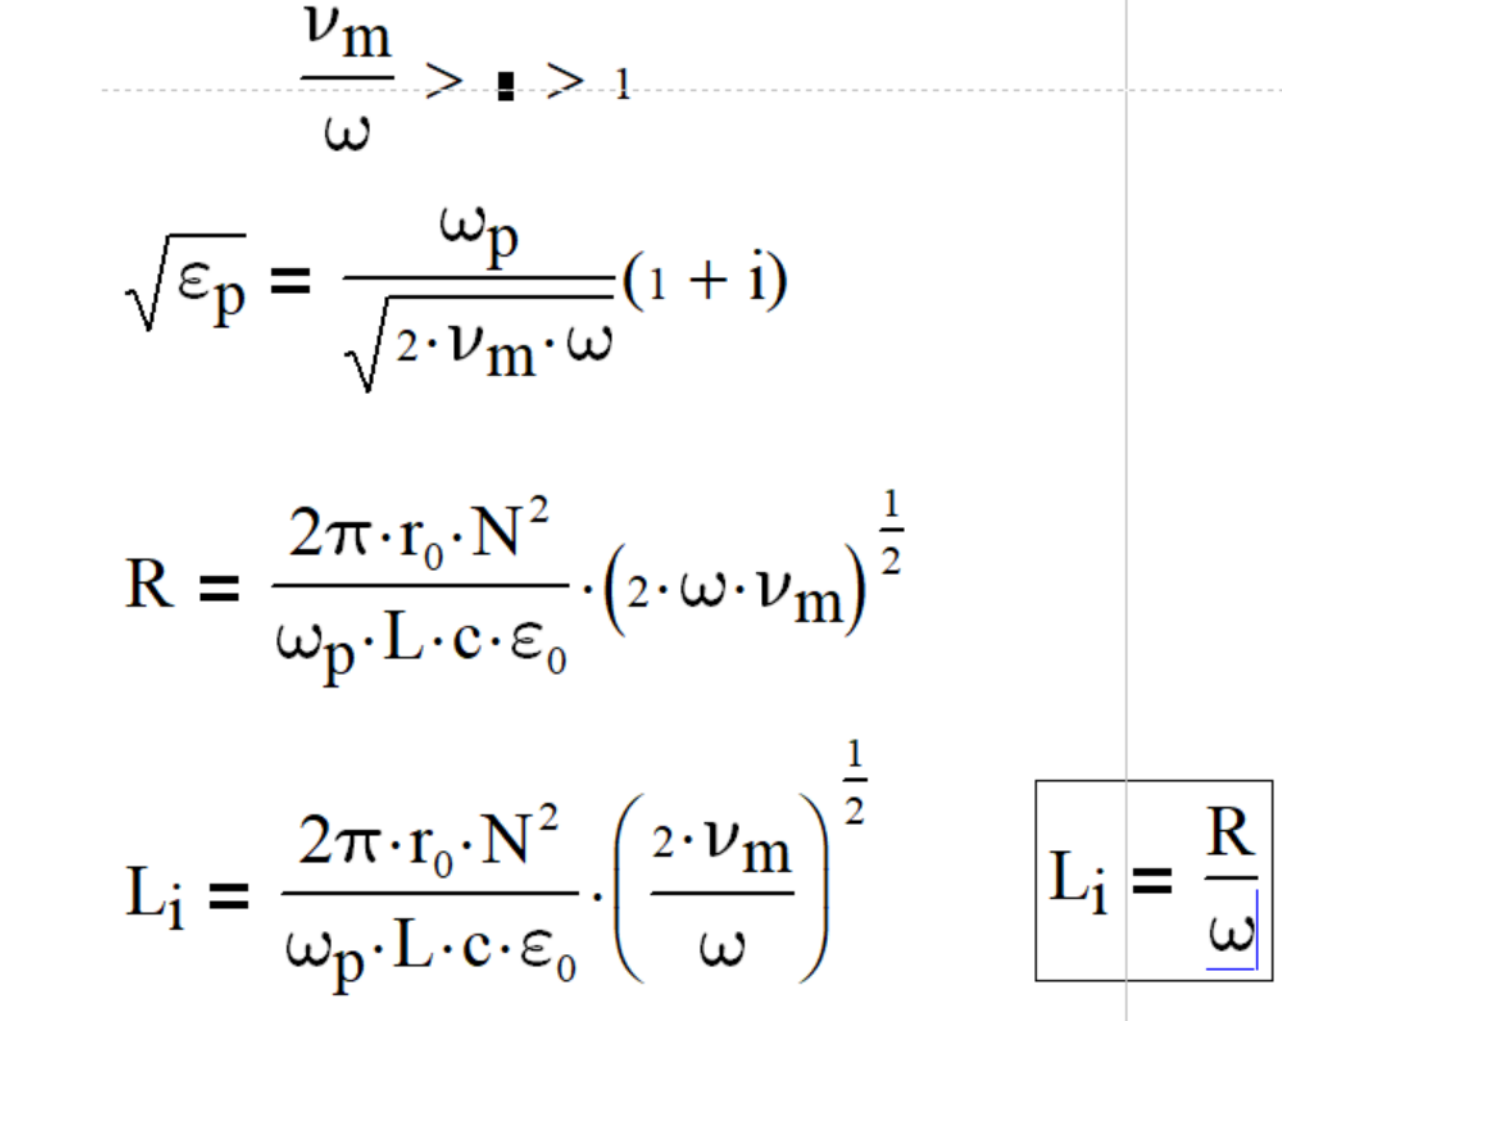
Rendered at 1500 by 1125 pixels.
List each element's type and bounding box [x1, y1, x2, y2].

picture [97, 0, 1282, 1022]
